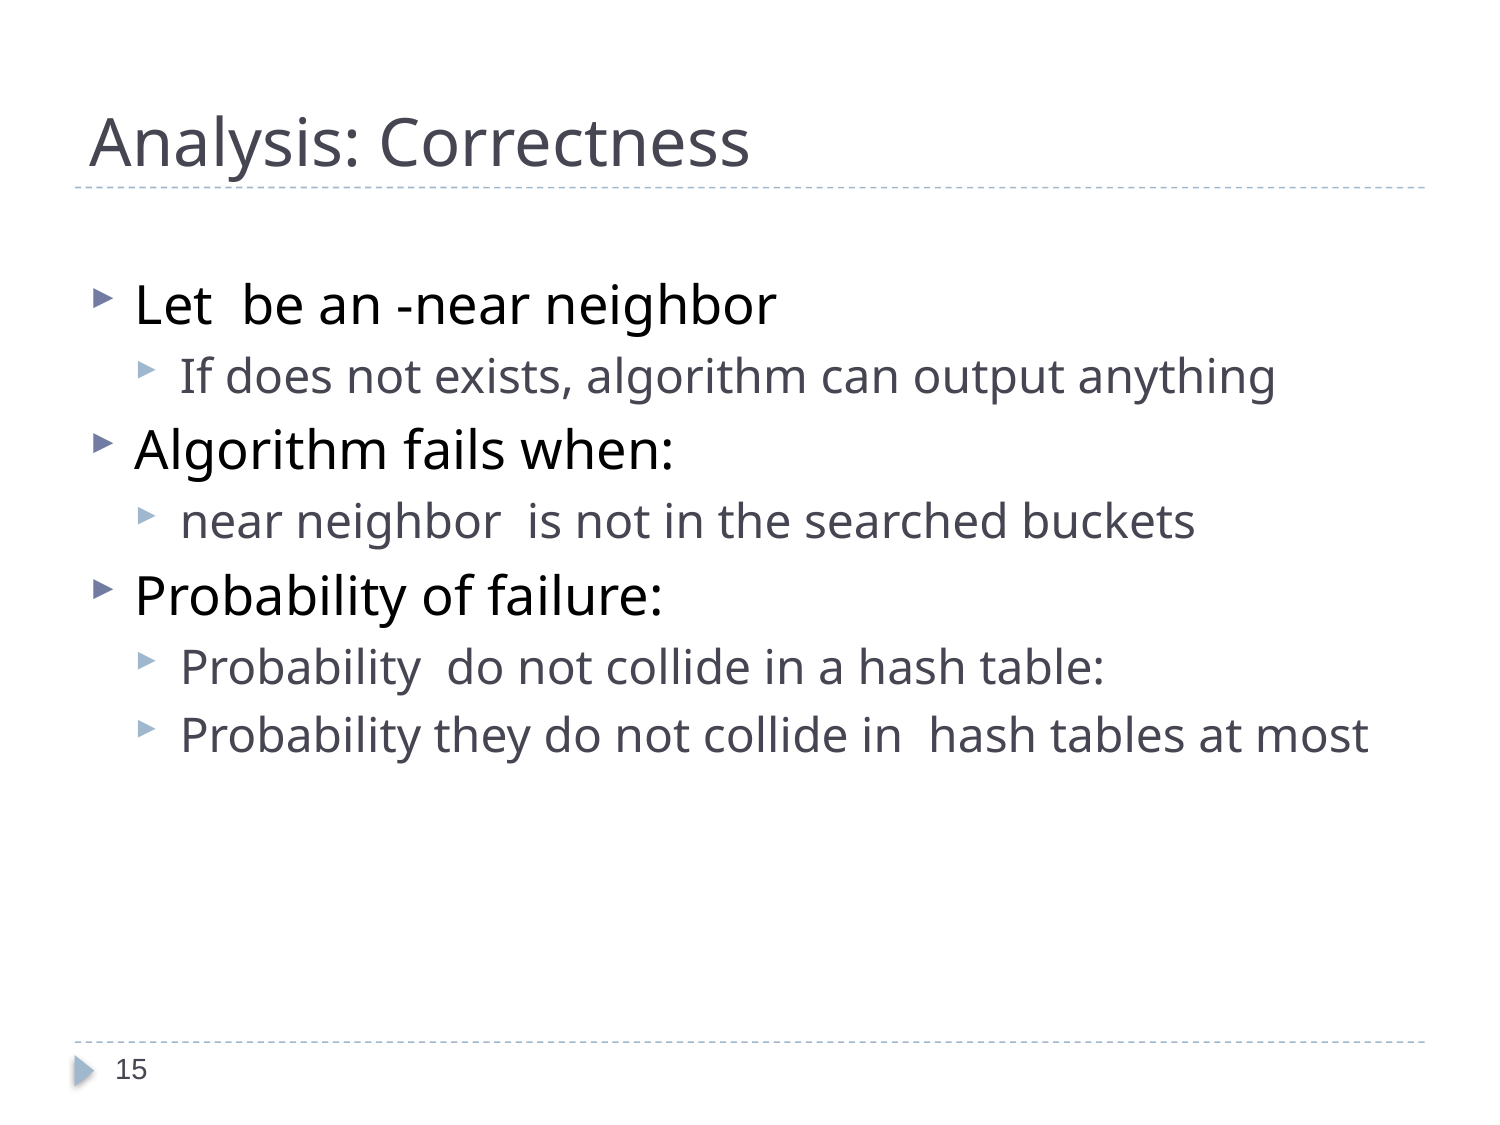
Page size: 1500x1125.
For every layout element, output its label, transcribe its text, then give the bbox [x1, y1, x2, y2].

slide_number 15 [100, 1042, 426, 1103]
title Analysis: Correctness [75, 24, 1425, 188]
